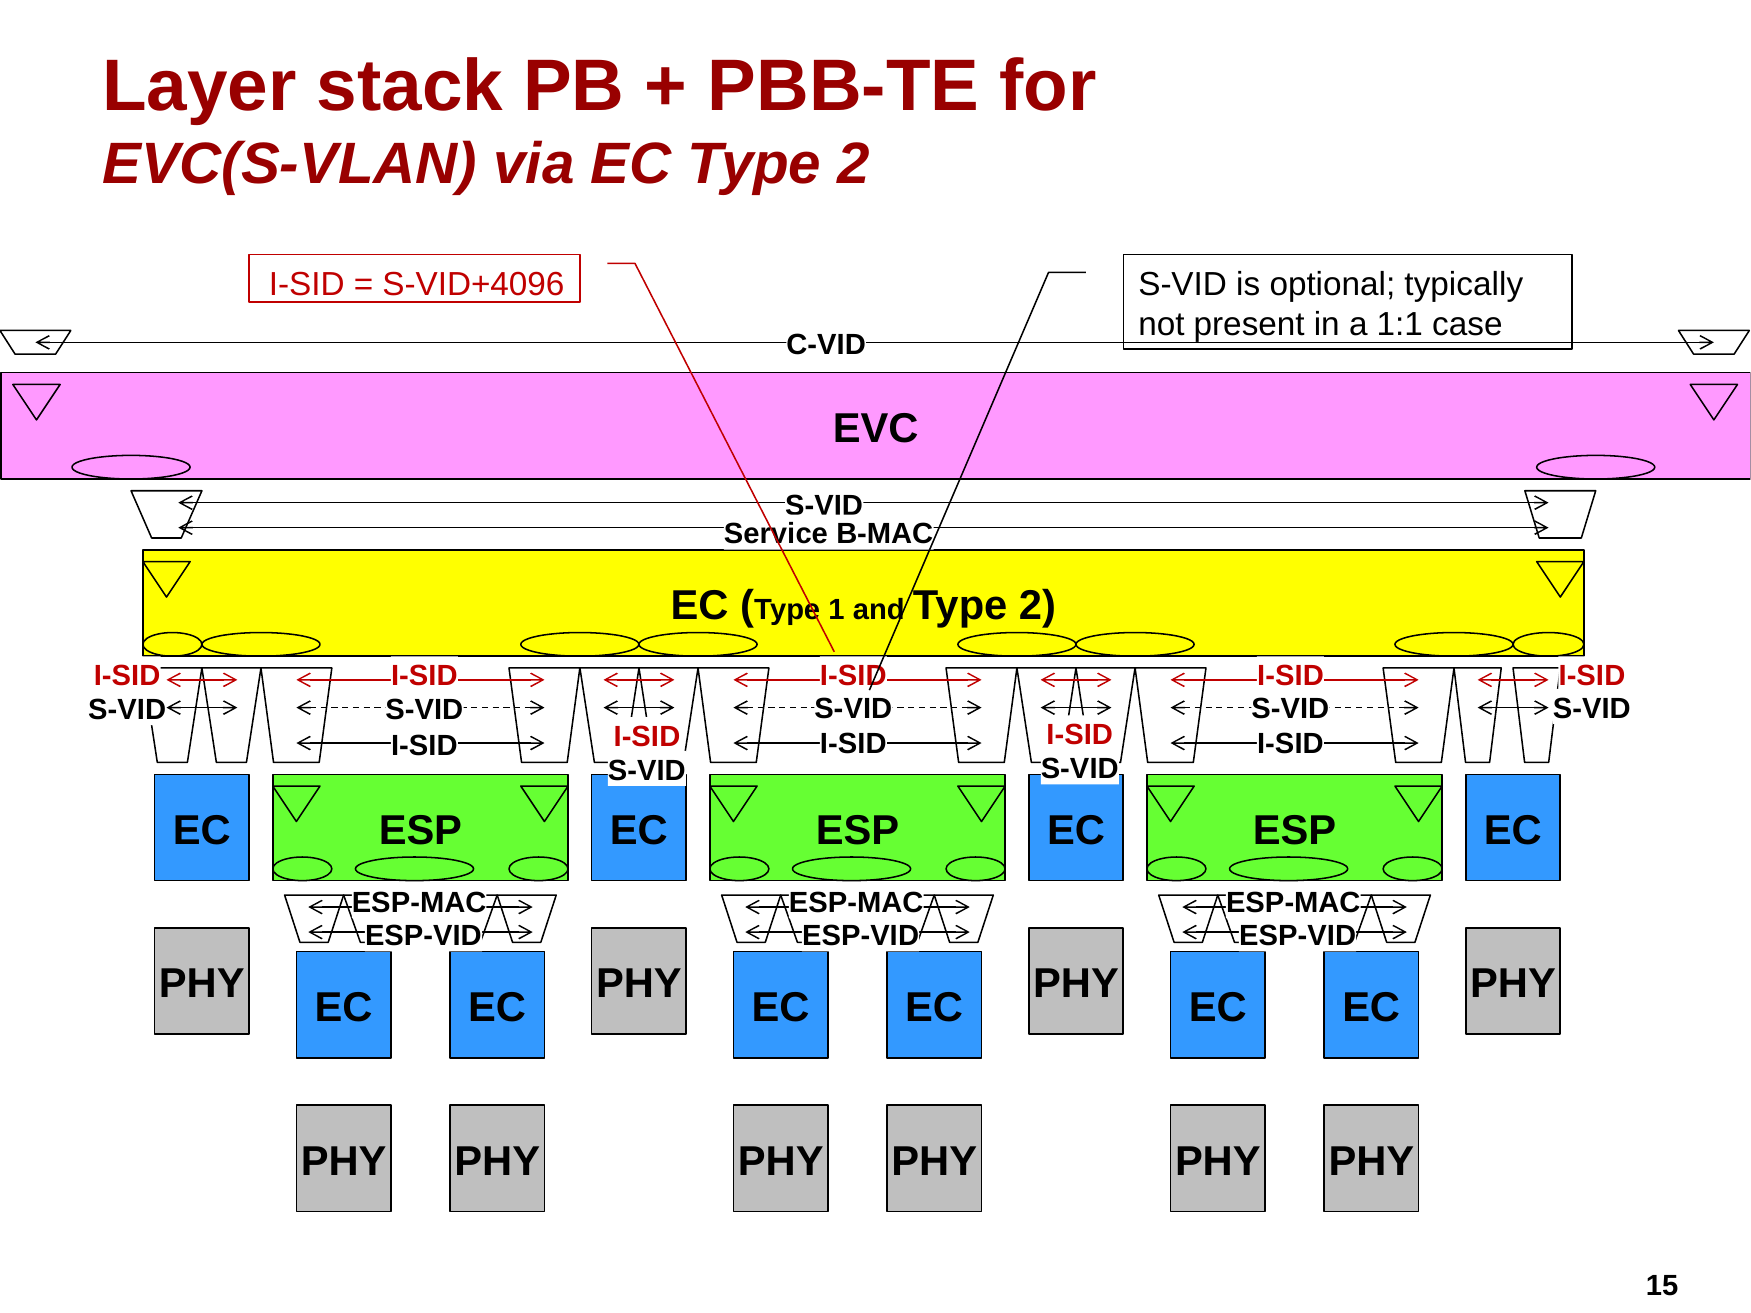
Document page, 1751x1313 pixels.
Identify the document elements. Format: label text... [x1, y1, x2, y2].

text_box [709, 786, 758, 822]
text_box ESP-VID [364, 940, 483, 952]
text_box [709, 857, 769, 881]
text_box [792, 857, 911, 881]
text_box I-SID = S-VID+4096 [249, 254, 580, 302]
text_box [946, 667, 1017, 763]
text_box [508, 667, 580, 763]
text_box [0, 330, 71, 355]
text_box [487, 895, 497, 906]
text_box ESP-MAC [351, 883, 487, 906]
title Layer stack PB + PBB-TE for EVC(S-VLAN) via EC Type 2 [87, 30, 1663, 197]
text_box [1536, 561, 1584, 598]
text_box [161, 667, 202, 707]
text_box [1513, 632, 1584, 657]
text_box S-VID [785, 510, 864, 514]
text_box EC [591, 774, 687, 881]
text_box [789, 919, 801, 931]
text_box ESP-MAC [788, 883, 924, 906]
text_box [1513, 667, 1558, 763]
text_box S-VID [785, 485, 864, 502]
text_box PHY [1028, 927, 1124, 1035]
text_box ESP-VID [1238, 940, 1357, 952]
text_box [1146, 857, 1206, 881]
text_box EC [1170, 951, 1265, 1058]
text_box [780, 895, 788, 906]
text_box I-SID [819, 751, 887, 760]
text_box [1383, 857, 1443, 881]
text_box I-SID [1046, 715, 1114, 751]
text_box S-VID [1251, 689, 1330, 706]
text_box S-VID [88, 690, 167, 726]
text_box PHY [733, 1105, 828, 1212]
text_box EVC [1, 372, 1751, 479]
text_box [579, 667, 639, 763]
text_box S-VID [814, 716, 893, 725]
text_box EC [887, 951, 982, 1058]
text_box [202, 667, 261, 763]
text_box S-VID is optional; typically not present in a 1:1 case [1123, 254, 1573, 342]
text_box C-VID [786, 354, 866, 361]
text_box [721, 895, 781, 943]
text_box [957, 632, 1076, 657]
text_box PHY [1324, 1105, 1419, 1212]
text_box [202, 632, 321, 657]
text_box [1383, 667, 1454, 763]
text_box PHY [449, 1105, 545, 1212]
text_box [1394, 632, 1513, 657]
text_box PHY [1170, 1105, 1265, 1212]
text_box [272, 857, 332, 881]
text_box [497, 895, 557, 943]
text_box [934, 895, 994, 943]
text_box ESP-VID [801, 940, 920, 952]
text_box [520, 786, 569, 822]
text_box [12, 384, 61, 420]
text_box [639, 667, 699, 750]
text_box I-SID [819, 725, 887, 742]
text_box S-VID [1251, 716, 1330, 725]
text_box [1394, 786, 1443, 822]
text_box I-SID [390, 656, 458, 679]
text_box PHY [591, 927, 687, 1035]
text_box [352, 919, 364, 931]
text_box [1226, 919, 1238, 931]
text_box ESP-MAC [351, 915, 487, 919]
text_box I-SID [1256, 656, 1324, 679]
text_box [639, 632, 758, 657]
text_box [520, 632, 639, 657]
text_box I-SID [93, 656, 161, 692]
text_box [1076, 667, 1136, 763]
text_box I-SID [613, 717, 681, 753]
text_box [142, 632, 202, 657]
text_box [1361, 895, 1371, 906]
text_box [343, 895, 351, 906]
text_box EC [733, 951, 828, 1058]
text_box [71, 455, 191, 479]
text_box [946, 857, 1006, 881]
text_box ESP [1146, 774, 1443, 881]
text_box PHY [154, 927, 250, 1035]
text_box [483, 915, 491, 931]
text_box ESP-MAC [788, 915, 924, 919]
text_box ESP-MAC [1225, 883, 1361, 906]
text_box ESP-MAC [1225, 915, 1361, 919]
text_box [1678, 330, 1750, 355]
text_box [142, 561, 191, 598]
text_box [355, 857, 474, 881]
text_box [272, 786, 321, 822]
text_box S-VID [607, 750, 686, 786]
text_box S-VID [385, 690, 464, 706]
text_box S-VID [1040, 749, 1119, 785]
text_box ESP-VID [801, 919, 920, 931]
text_box [1690, 384, 1738, 420]
text_box I-SID [1558, 656, 1626, 692]
text_box EC [154, 774, 250, 881]
text_box EC [296, 951, 391, 1058]
text_box [1158, 895, 1218, 943]
text_box PHY [1465, 927, 1561, 1035]
text_box [1357, 915, 1365, 931]
text_box EC (Type 1 and Type 2) [142, 549, 1584, 657]
text_box C-VID [786, 325, 866, 342]
text_box EC [449, 951, 545, 1058]
text_box [284, 895, 344, 943]
text_box [1371, 895, 1431, 943]
text_box I-SID [819, 656, 887, 679]
text_box S-VID [385, 716, 464, 726]
text_box [957, 786, 1006, 822]
text_box [1524, 490, 1596, 538]
text_box ESP-VID [364, 919, 483, 931]
text_box I-SID [1256, 751, 1324, 760]
text_box [1017, 667, 1076, 763]
text_box [1453, 667, 1502, 763]
text_box [261, 667, 332, 763]
text_box EC [1465, 774, 1561, 881]
text_box [698, 667, 769, 763]
text_box ESP [272, 774, 569, 881]
text_box I-SID [1256, 725, 1324, 742]
text_box I-SID [390, 726, 458, 742]
text_box ESP-VID [1238, 919, 1357, 931]
text_box PHY [296, 1105, 391, 1212]
text_box S-VID [814, 689, 893, 706]
text_box [1146, 786, 1195, 822]
text_box [1076, 632, 1195, 657]
text_box [1217, 895, 1225, 906]
text_box [1536, 455, 1655, 479]
text_box [131, 490, 202, 538]
text_box [151, 714, 195, 763]
text_box [920, 915, 928, 931]
text_box S-VID [1552, 688, 1631, 724]
text_box [1135, 667, 1206, 763]
text_box EC [1028, 774, 1124, 881]
text_box PHY [887, 1105, 982, 1212]
text_box Service B-MAC [723, 535, 934, 550]
text_box I-SID [390, 751, 458, 761]
text_box [1229, 857, 1348, 881]
text_box Service B-MAC [723, 514, 934, 527]
text_box ESP [709, 774, 1006, 881]
text_box EC [1324, 951, 1419, 1058]
text_box [924, 895, 934, 906]
text_box [508, 857, 569, 881]
